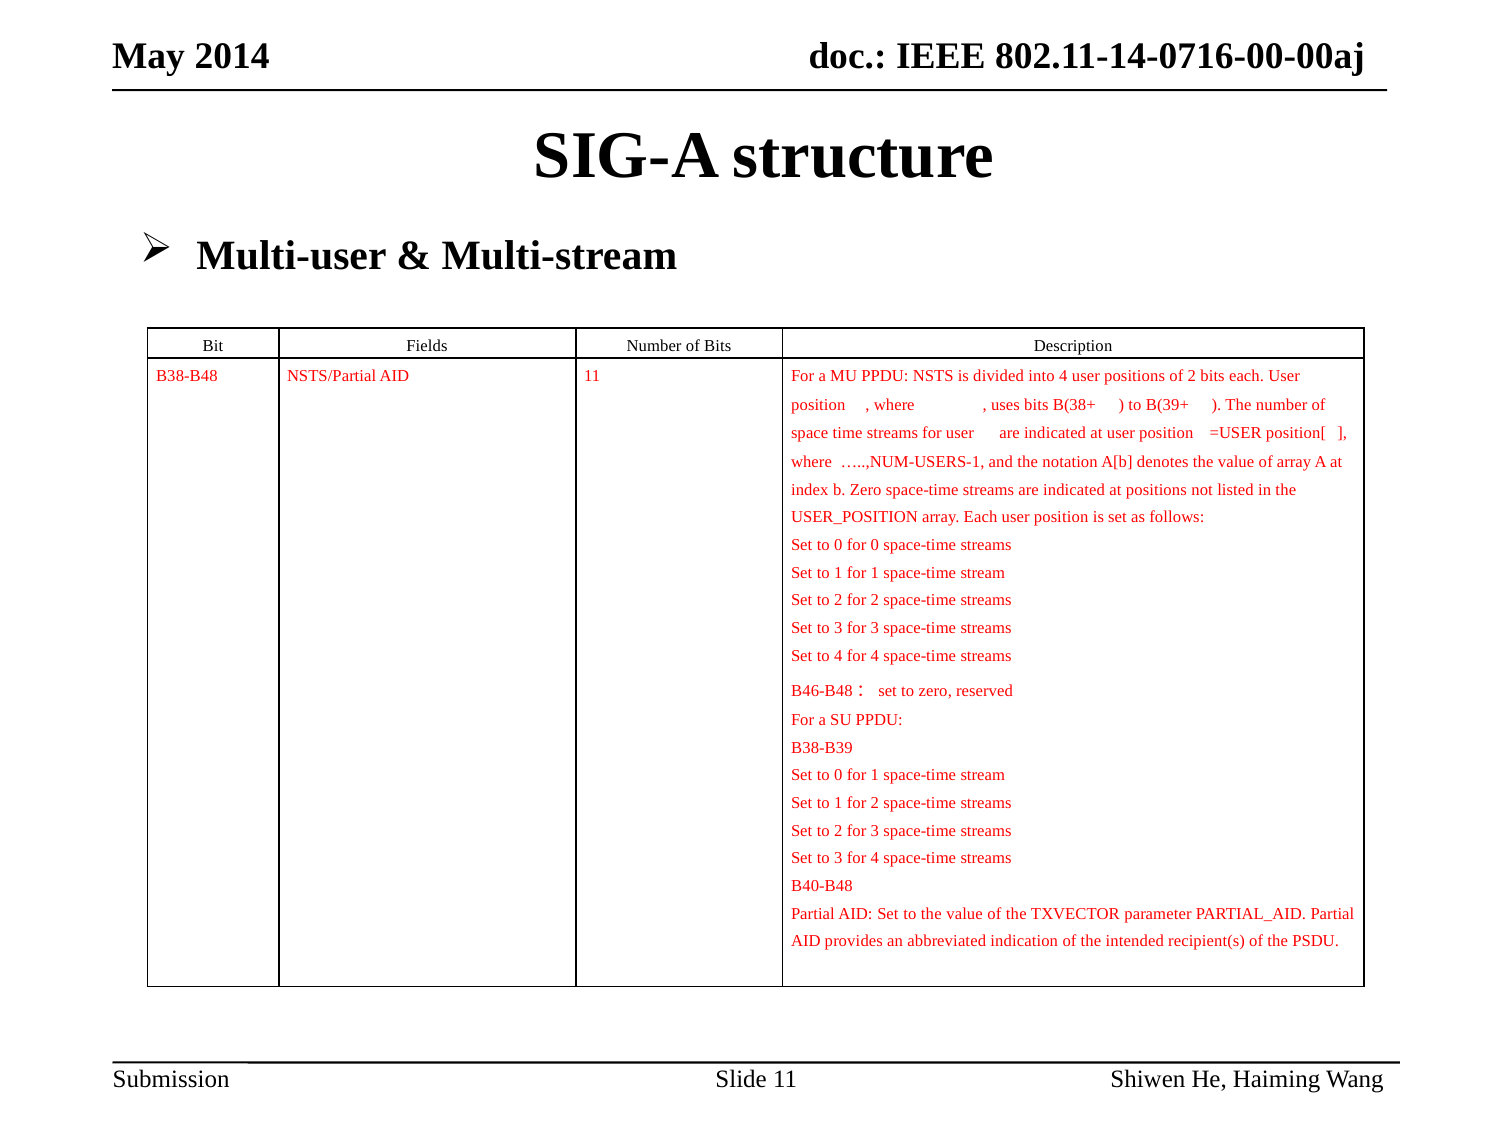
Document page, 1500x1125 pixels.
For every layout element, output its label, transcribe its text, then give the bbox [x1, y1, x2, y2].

table_cell 11 [577, 359, 782, 986]
text_box Slide 11 [675, 1062, 838, 1093]
text_box SIG-A structure [126, 102, 1402, 278]
table_header Bit [148, 329, 278, 357]
table_cell For a MU PPDU: NSTS is divided into 4 user positions of 2 bits each. User position , where , uses bits B(38+ ) to B(39+ ). The number of space time streams for user are indicated at user position =USER position[ ], where …..,NUM-USERS-1, and the notation A[b] denotes the value of array A at index b. Zero space-time streams are indicated at positions not listed in the USER_POSITION array. Each user position is set as follows: Set to 0 for 0 space-time streams Set to 1 for 1 space-time stream Set to 2 for 2 space-time streams Set to 3 for 3 space-time streams Set to 4 for 4 space-time streams B46-B48：set to zero, reserved For a SU PPDU: B38-B39 Set to 0 for 1 space-time stream Set to 1 for 2 space-time streams Set to 2 for 3 space-time streams Set to 3 for 4 space-time streams B40-B48 Partial AID: Set to the value of the TXVECTOR parameter PARTIAL_AID. Partial AID provides an abbreviated indication of the intended recipient(s) of the PSDU. [783, 359, 1363, 986]
text_box Shiwen He, Haiming Wang [1110, 1062, 1384, 1093]
table_cell B38-B48 [148, 359, 278, 986]
text_box May 2014 [112, 31, 270, 77]
table_header Description [783, 329, 1363, 357]
table_header Fields [280, 329, 575, 357]
text_box Multi-user & Multi-stream [125, 220, 693, 285]
table_cell NSTS/Partial AID [280, 359, 575, 986]
table_header Number of Bits [577, 329, 782, 357]
